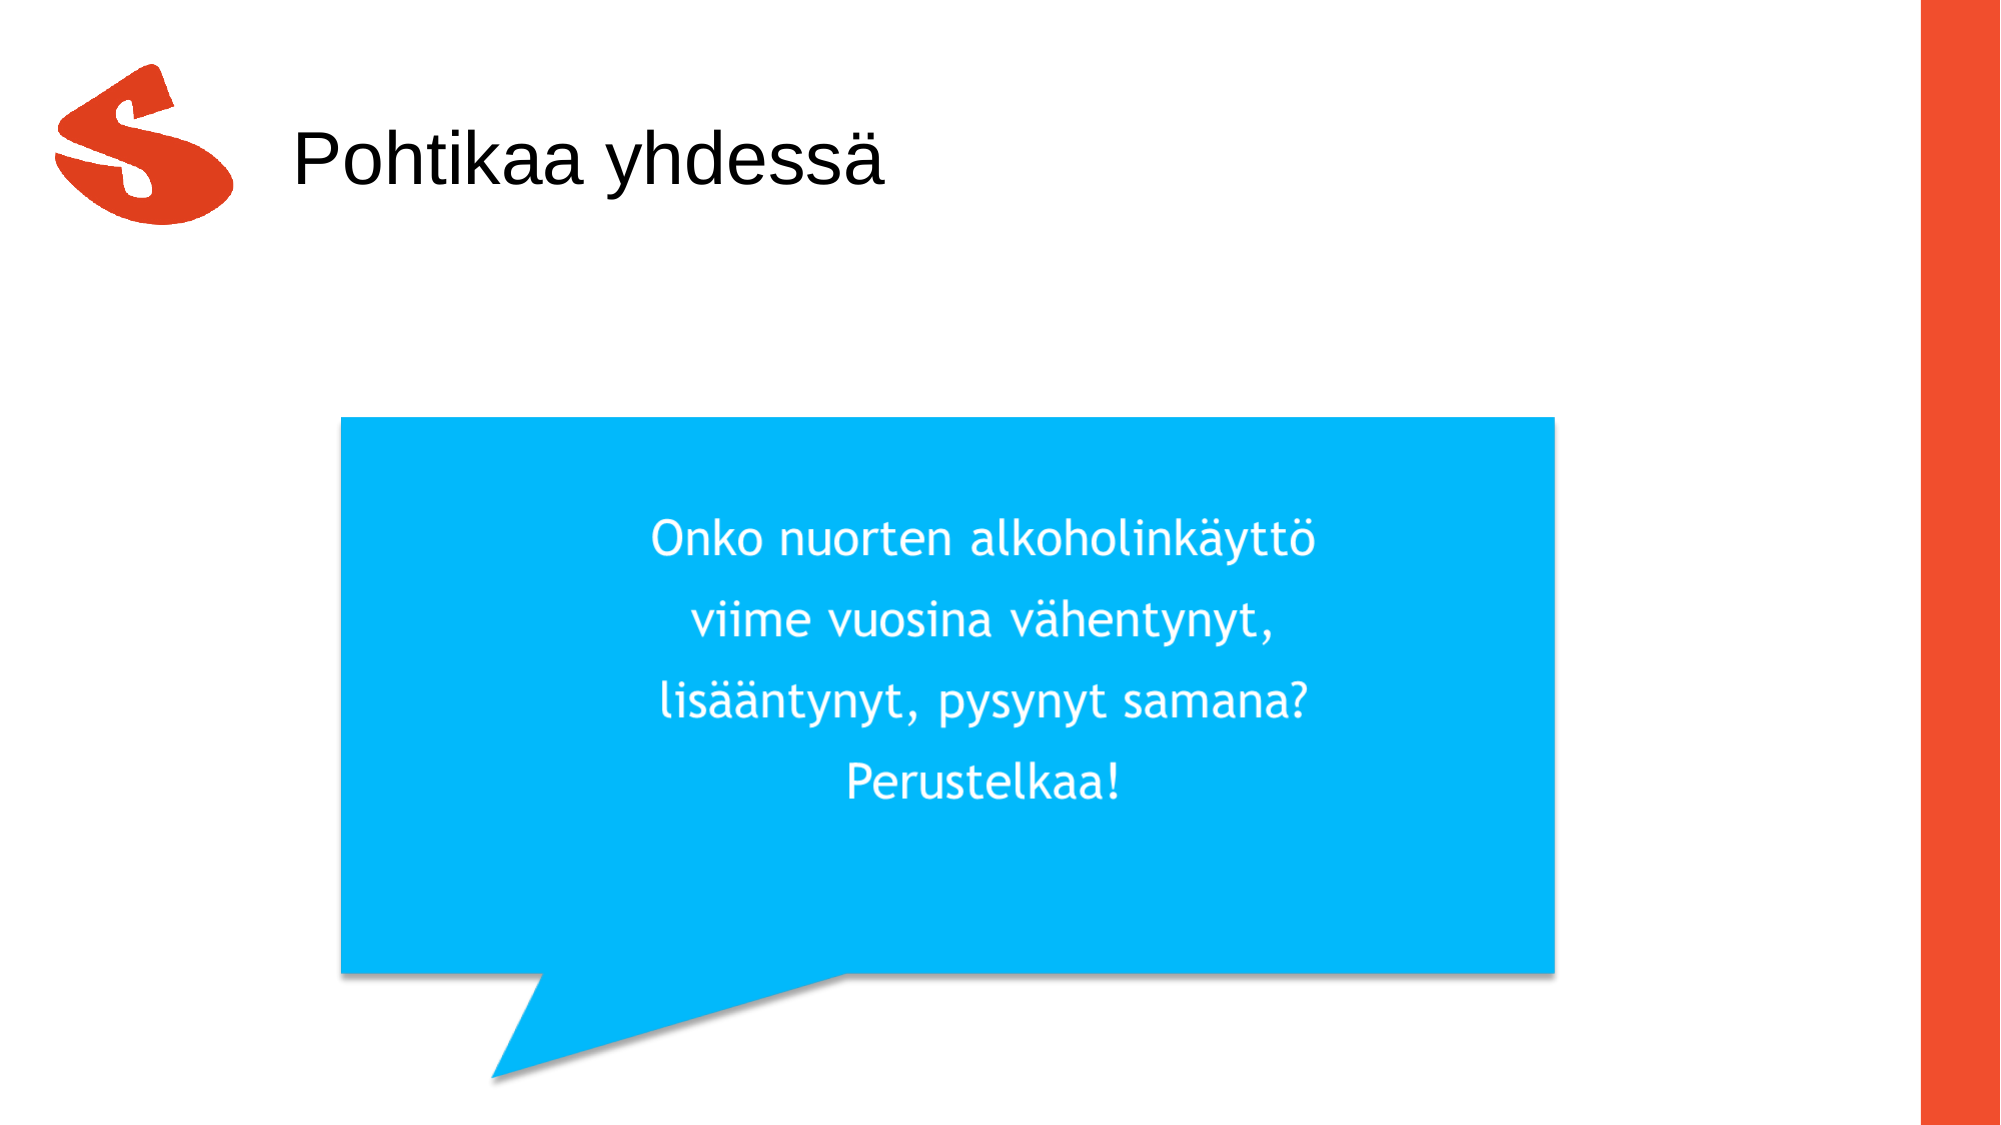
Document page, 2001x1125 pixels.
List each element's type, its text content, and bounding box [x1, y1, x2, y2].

picture [0, 0, 288, 289]
title Pohtikaa yhdessä [277, 101, 1689, 319]
picture [251, 412, 1715, 1095]
